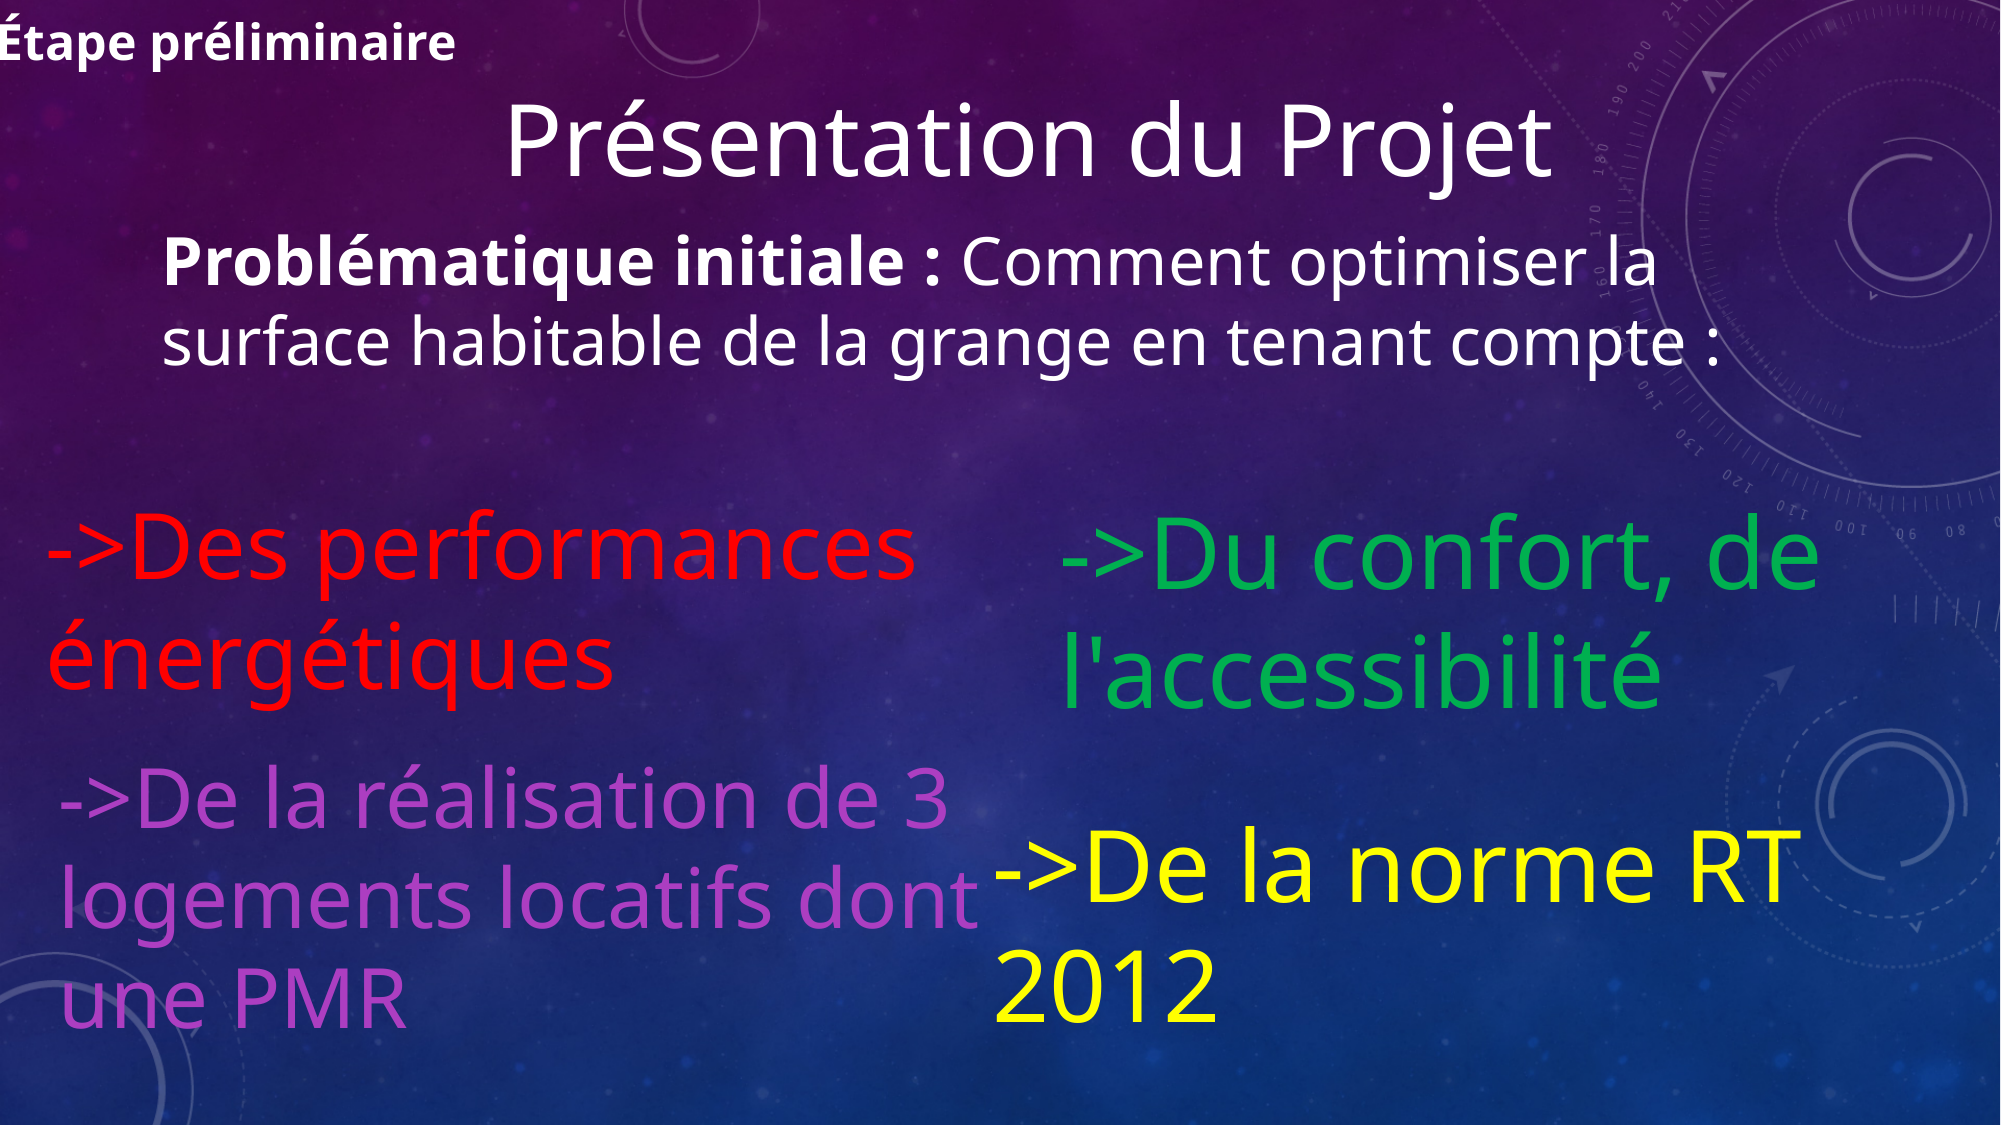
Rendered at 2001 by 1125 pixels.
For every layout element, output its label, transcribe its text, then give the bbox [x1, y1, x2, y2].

text_box ->De la réalisation de 3 logements locatifs dont une PMR [44, 737, 1045, 1053]
text_box ->De la norme RT 2012 [1045, 794, 2000, 1050]
text_box ->Du confort, de l'accessibilité [1044, 481, 2000, 737]
text_box Problématique initiale : Comment optimiser la surface habitable de la grange en tenant compte : [146, 210, 1902, 386]
text_box ->Des performances énergétiques [31, 480, 1230, 716]
picture [0, 0, 2001, 1125]
text_box Présentation du Projet [487, 69, 1627, 204]
text_box Étape préliminaire [0, 2, 473, 318]
